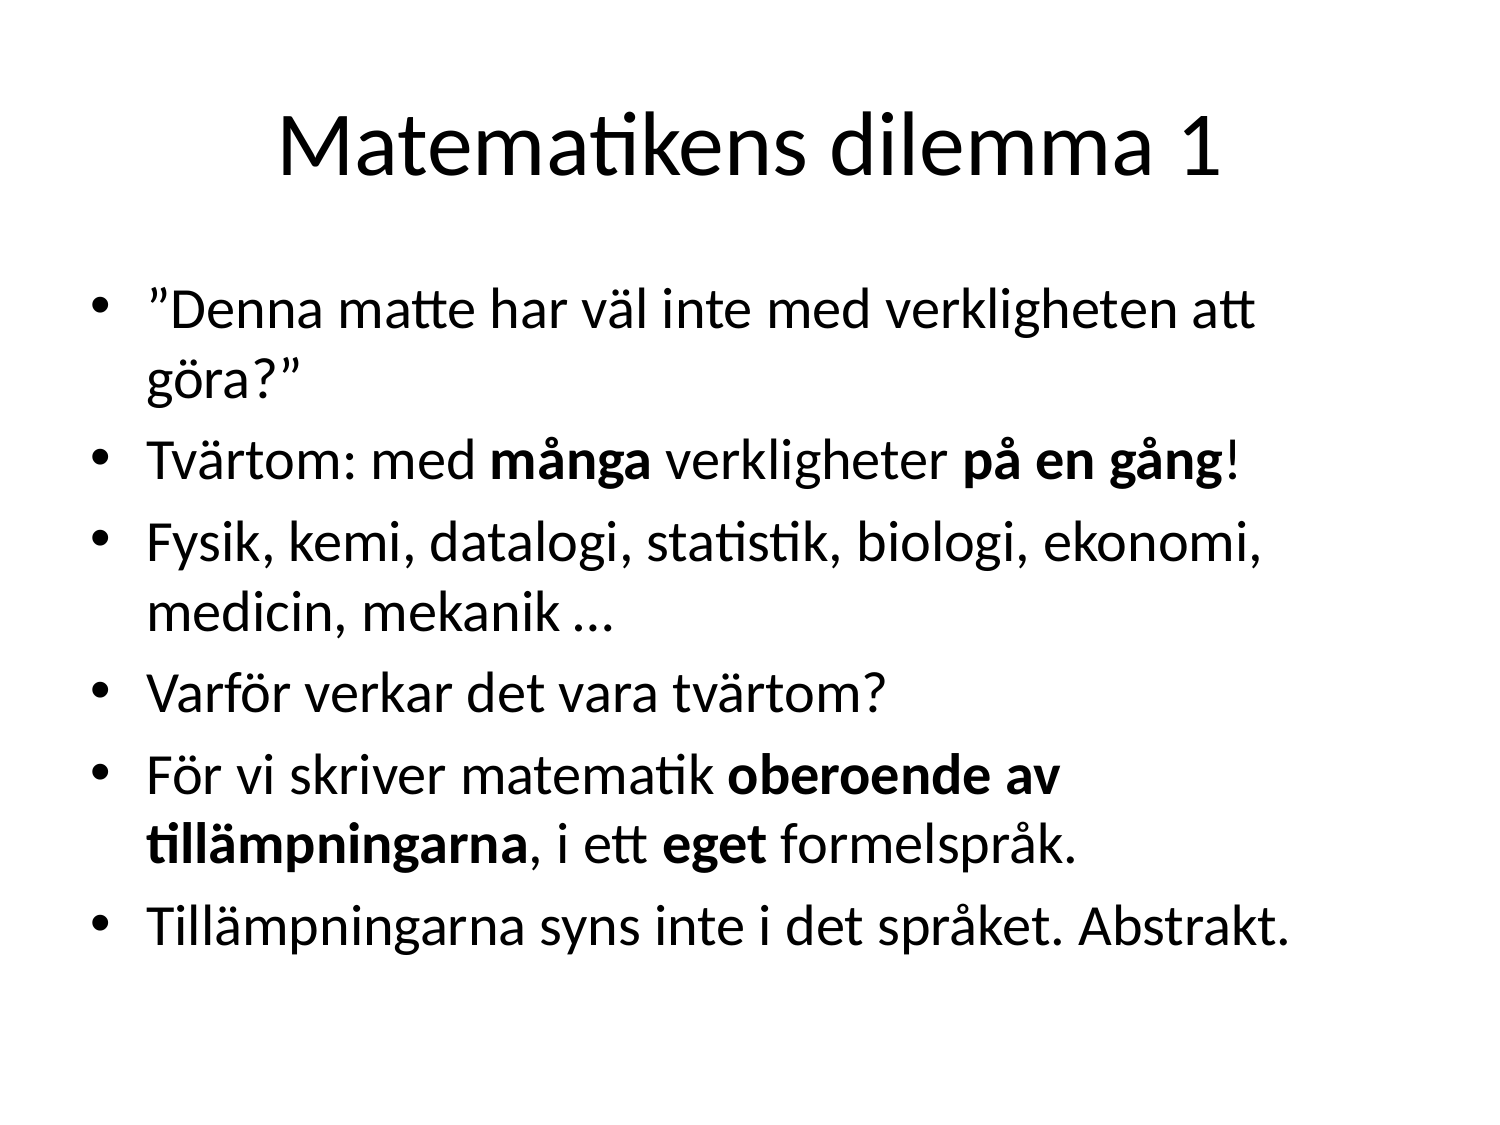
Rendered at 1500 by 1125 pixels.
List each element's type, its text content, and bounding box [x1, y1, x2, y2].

title Matematikens dilemma 1 [75, 45, 1425, 233]
list ”Denna matte har väl inte med verkligheten att göra?” Tvärtom: med många verkligheter på en gång! Fysik, kemi, datalogi, statistik, biologi, ekonomi, medicin, mekanik … Varför verkar det vara tvärtom? För vi skriver matematik oberoende av tillämpningarna, i ett eget formelspråk. Tillämpningarna syns inte i det språket. Abstrakt. [75, 262, 1425, 1005]
